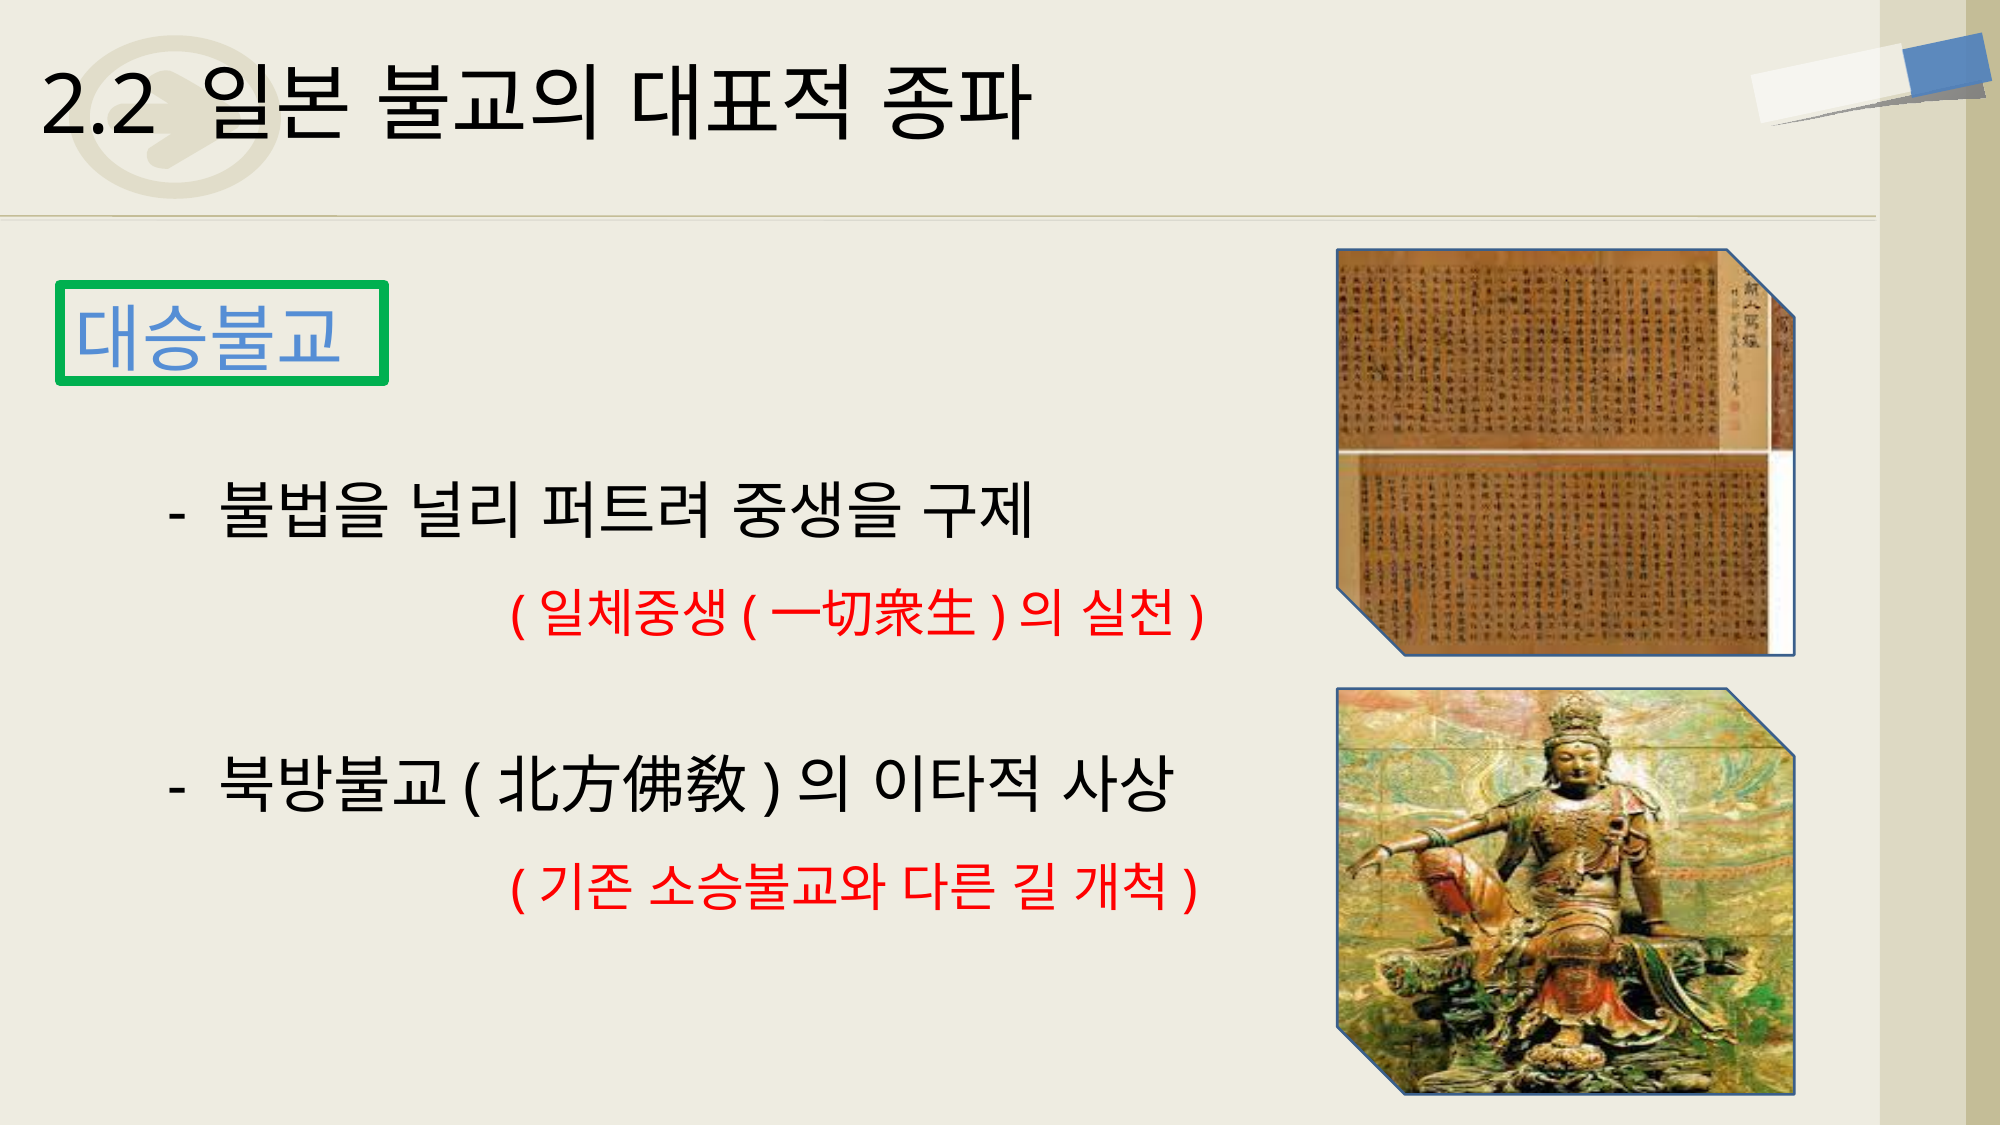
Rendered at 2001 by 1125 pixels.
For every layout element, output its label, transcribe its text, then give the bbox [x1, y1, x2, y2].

text_box [1335, 248, 1796, 657]
text_box (일체중생(一切衆生)의 실천) [495, 573, 1735, 655]
text_box 대승불교 [59, 284, 385, 382]
text_box 2.2 일본 불교의 대표적 종파 [25, 27, 1265, 187]
text_box [1335, 687, 1796, 1096]
text_box (기존 소승불교와 다른 길 개척) [495, 847, 1735, 929]
text_box - 불법을 널리 퍼트려 중생을 구제 [152, 463, 1335, 545]
text_box - 북방불교(北方佛敎)의 이타적 사상 [152, 737, 1392, 819]
